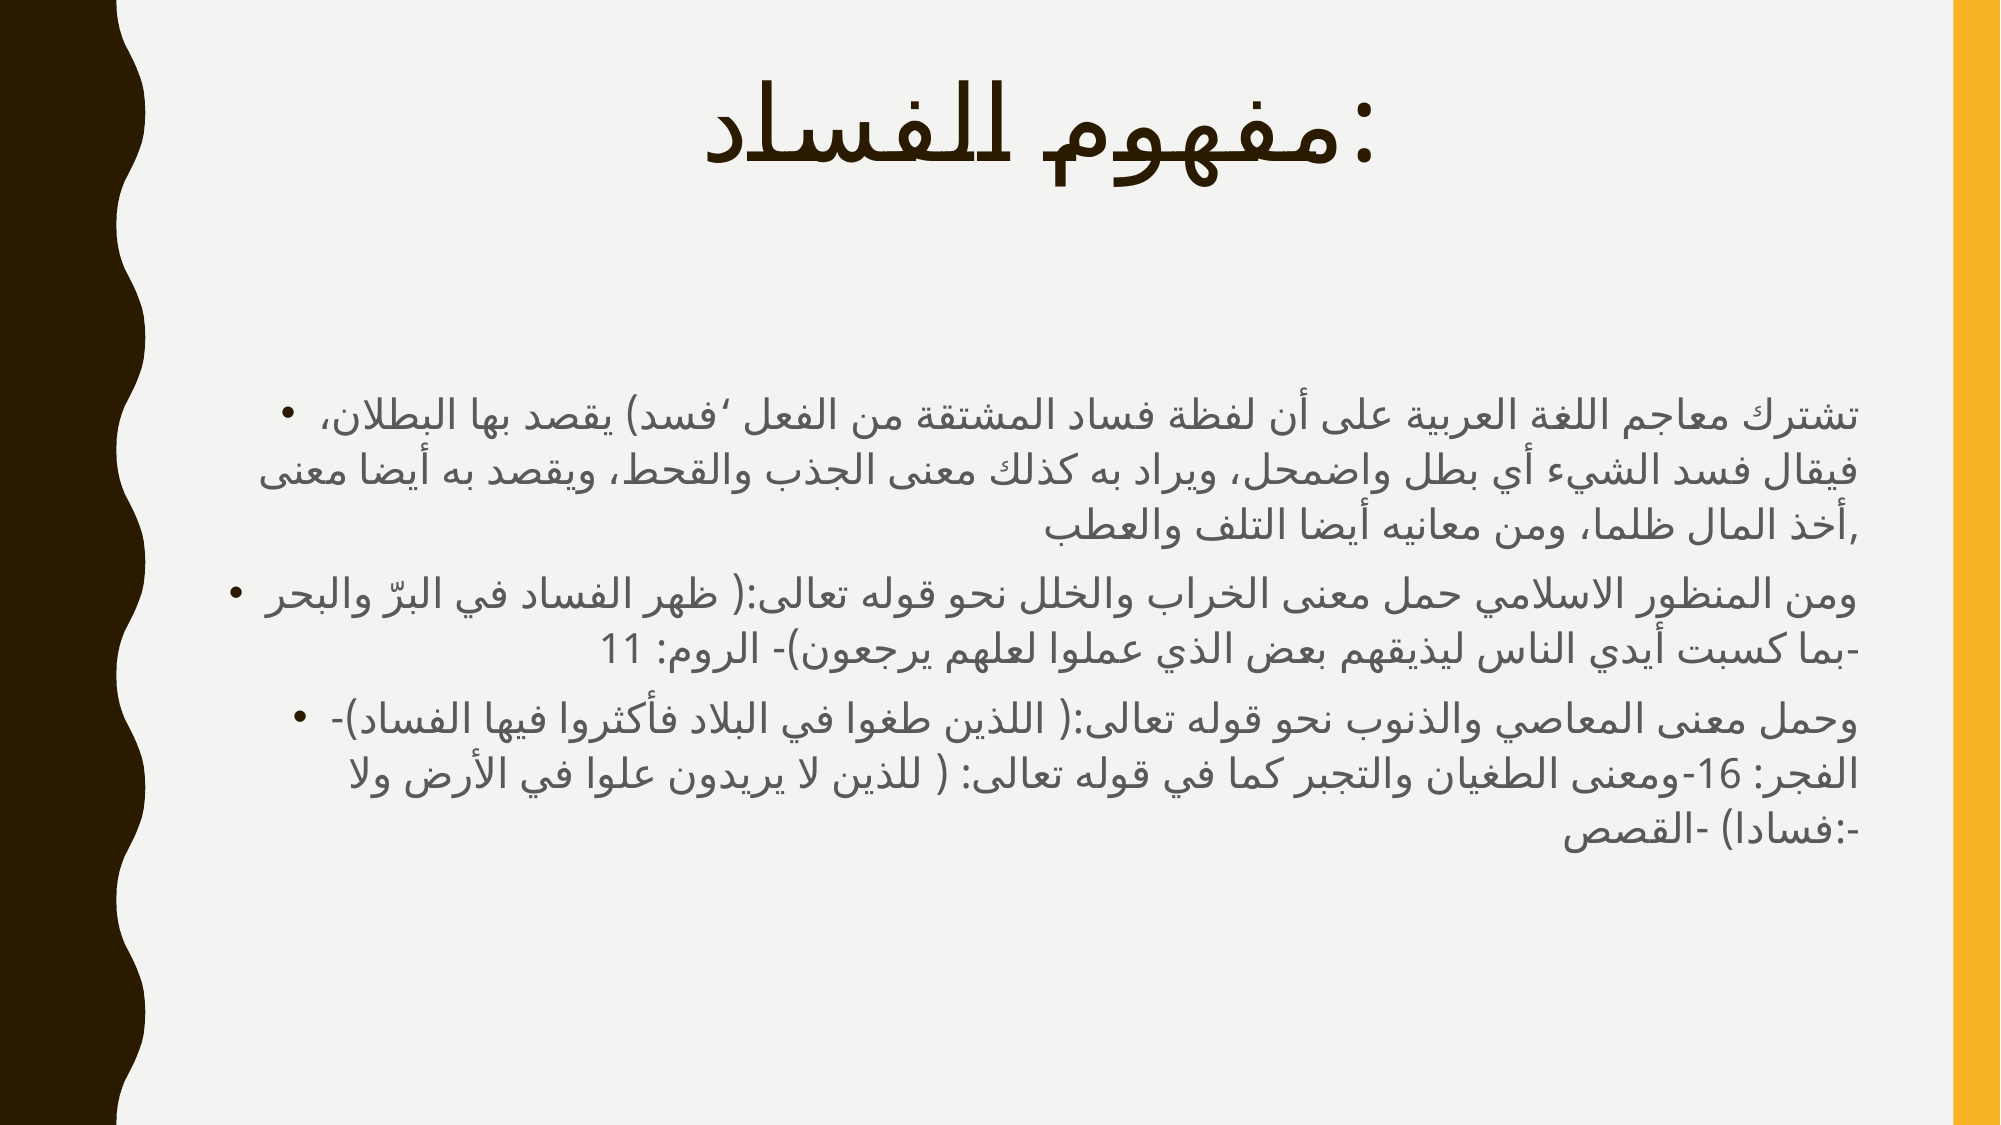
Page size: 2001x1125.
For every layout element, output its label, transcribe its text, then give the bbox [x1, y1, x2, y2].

title مفهوم الفساد: [205, 62, 1875, 308]
list تشترك معاجم اللغة العربية على أن لفظة فساد المشتقة من الفعل ‘فسد) يقصد بها البطلان، فيقال فسد الشيء أي بطل واضمحل، ويراد به كذلك معنى الجذب والقحط، ويقصد به أيضا معنى أخذ المال ظلما، ومن معانيه أيضا التلف والعطب, ومن المنظور الاسلامي حمل معنى الخراب والخلل نحو قوله تعالى:( ظهر الفساد في البرّ والبحر بما كسبت أيدي الناس ليذيقهم بعض الذي عملوا لعلهم يرجعون)- الروم: 11- وحمل معنى المعاصي والذنوب نحو قوله تعالى:( اللذين طغوا في البلاد فأكثروا فيها الفساد)- الفجر: 16-ومعنى الطغيان والتجبر كما في قوله تعالى: ( للذين لا يريدون علوا في الأرض ولا فسادا) -القصص:- [205, 375, 1875, 965]
